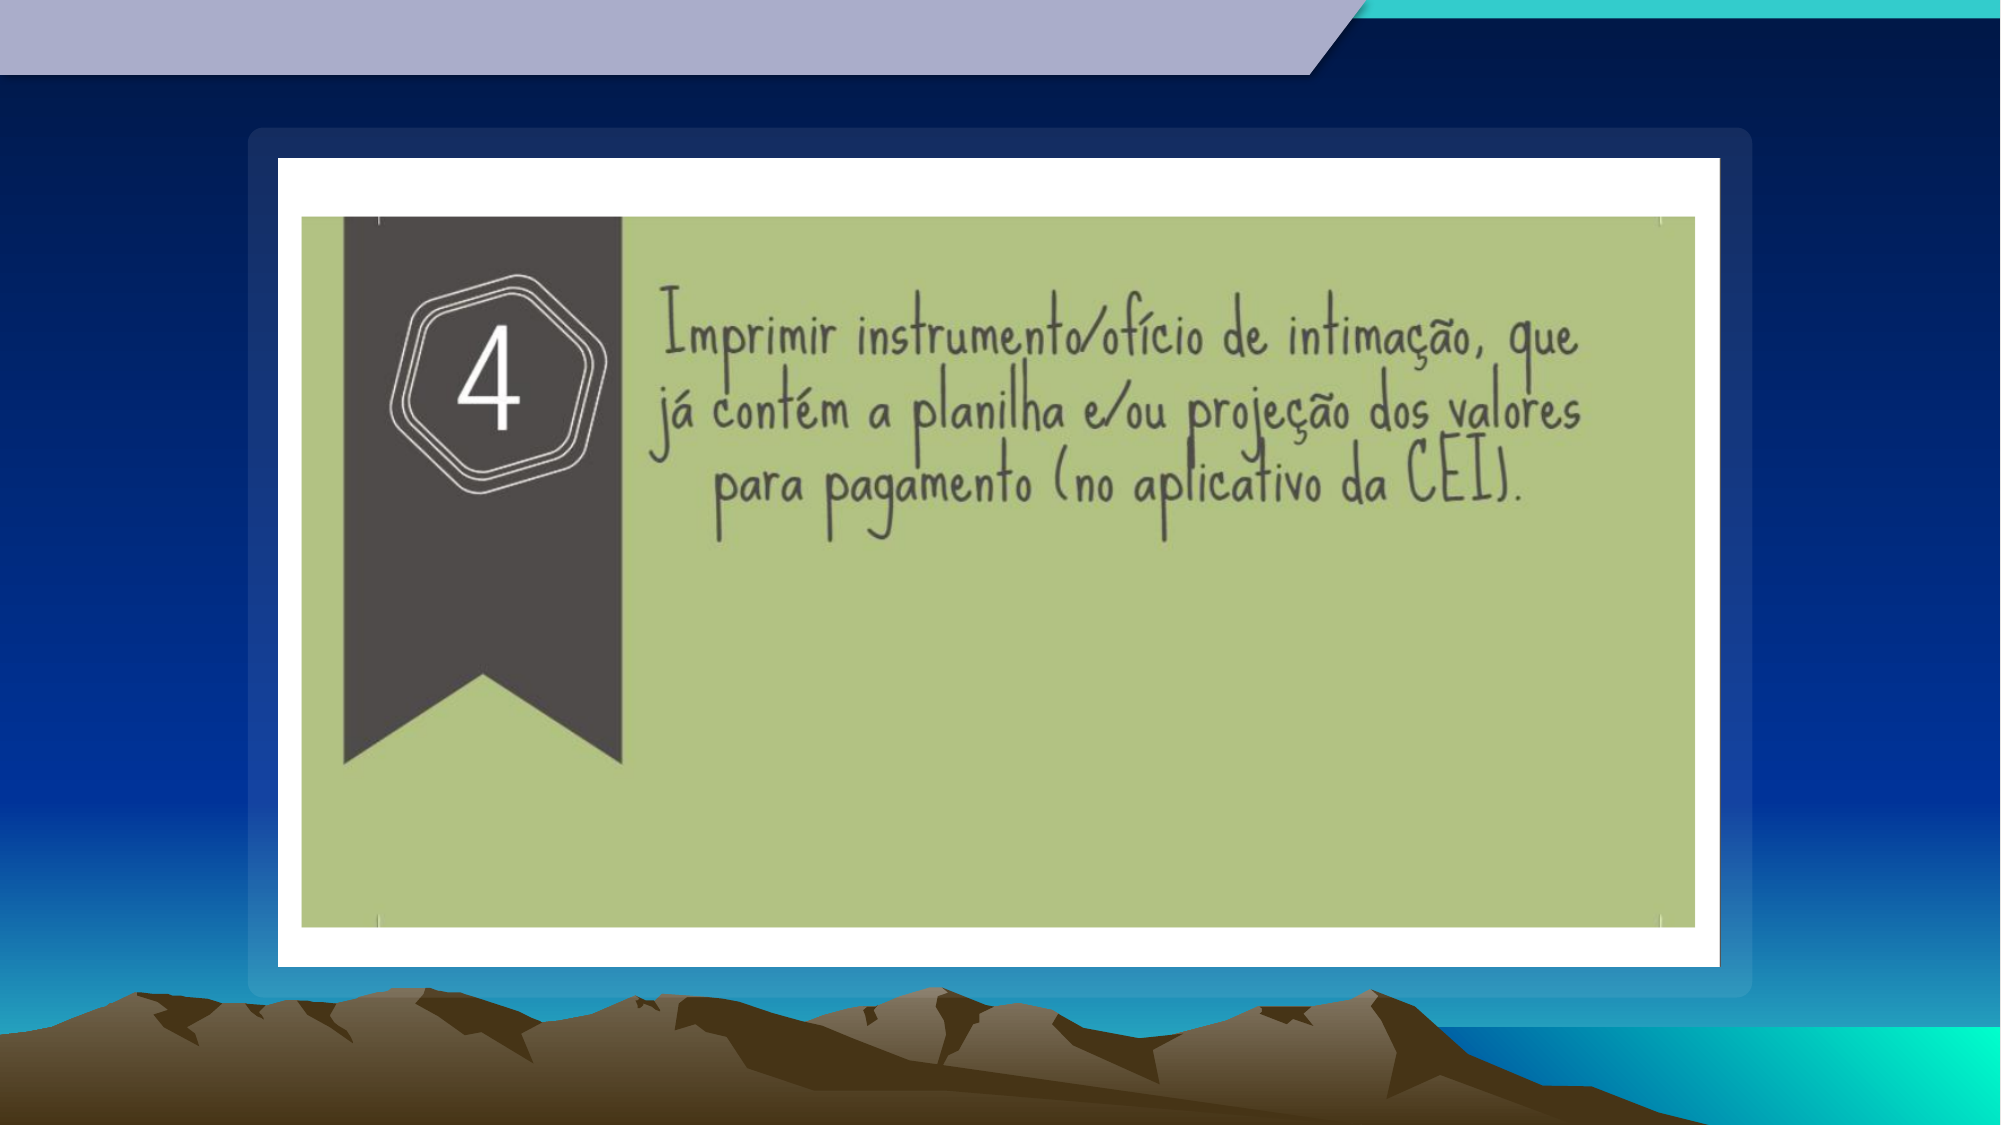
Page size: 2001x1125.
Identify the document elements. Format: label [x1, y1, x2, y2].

picture [278, 158, 1722, 967]
